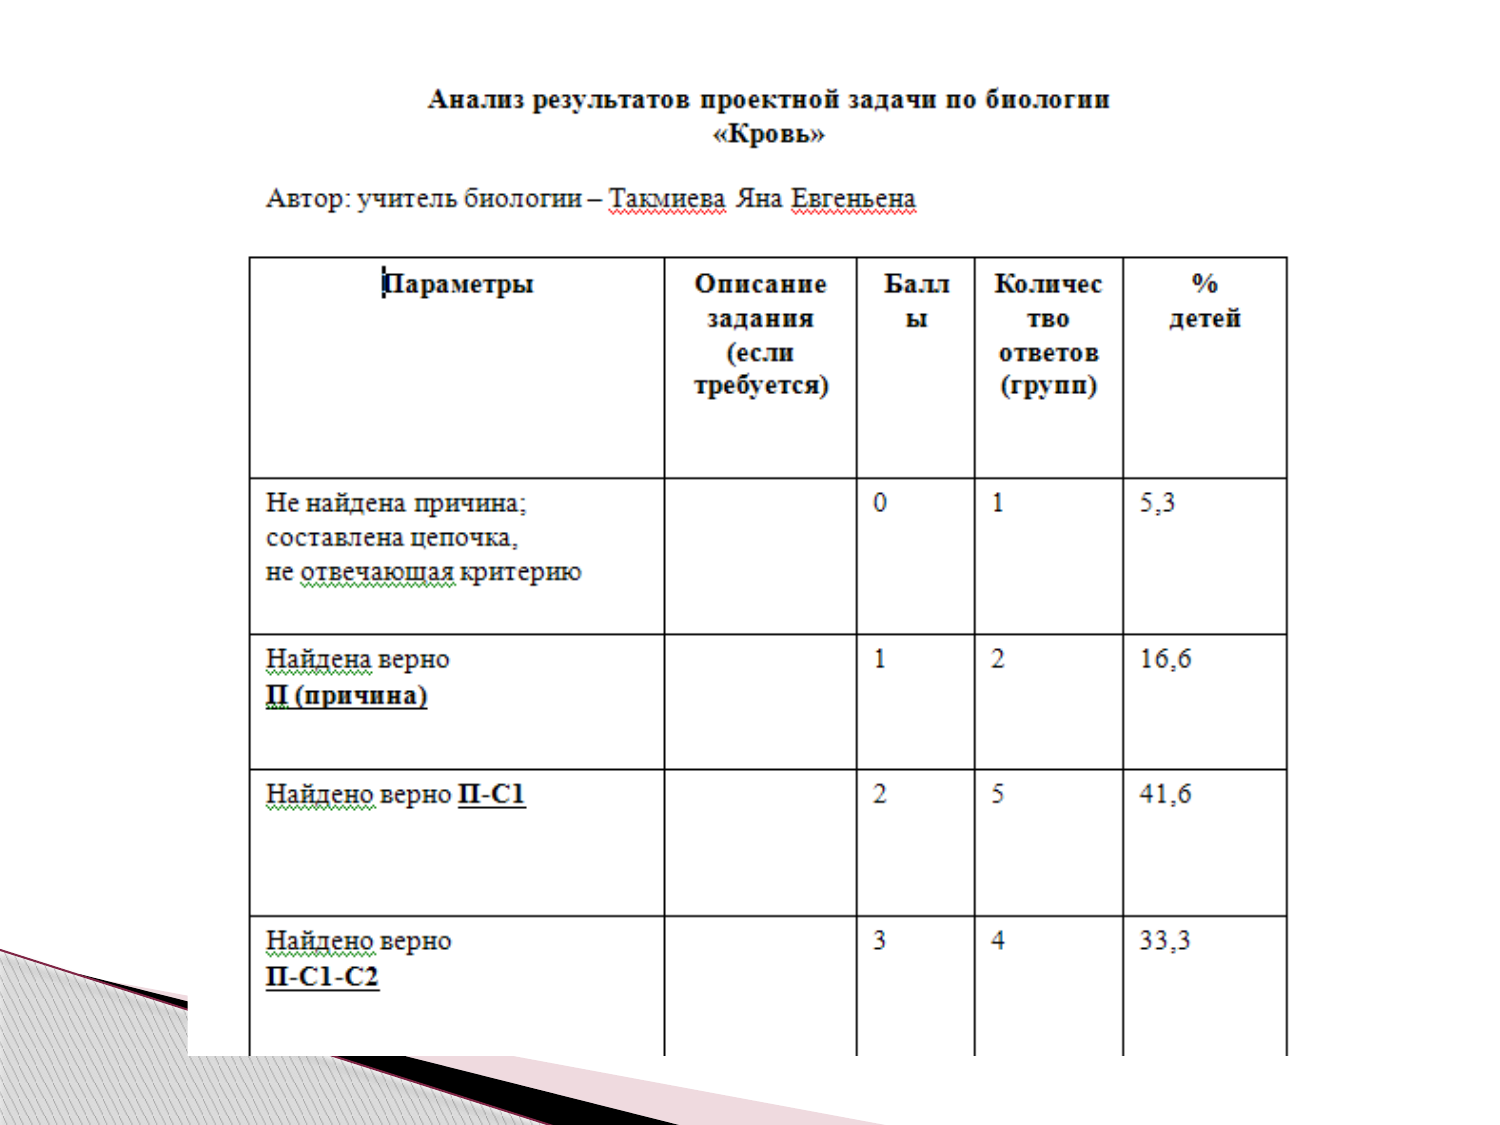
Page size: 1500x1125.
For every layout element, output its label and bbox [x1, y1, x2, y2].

picture [187, 70, 1301, 1056]
